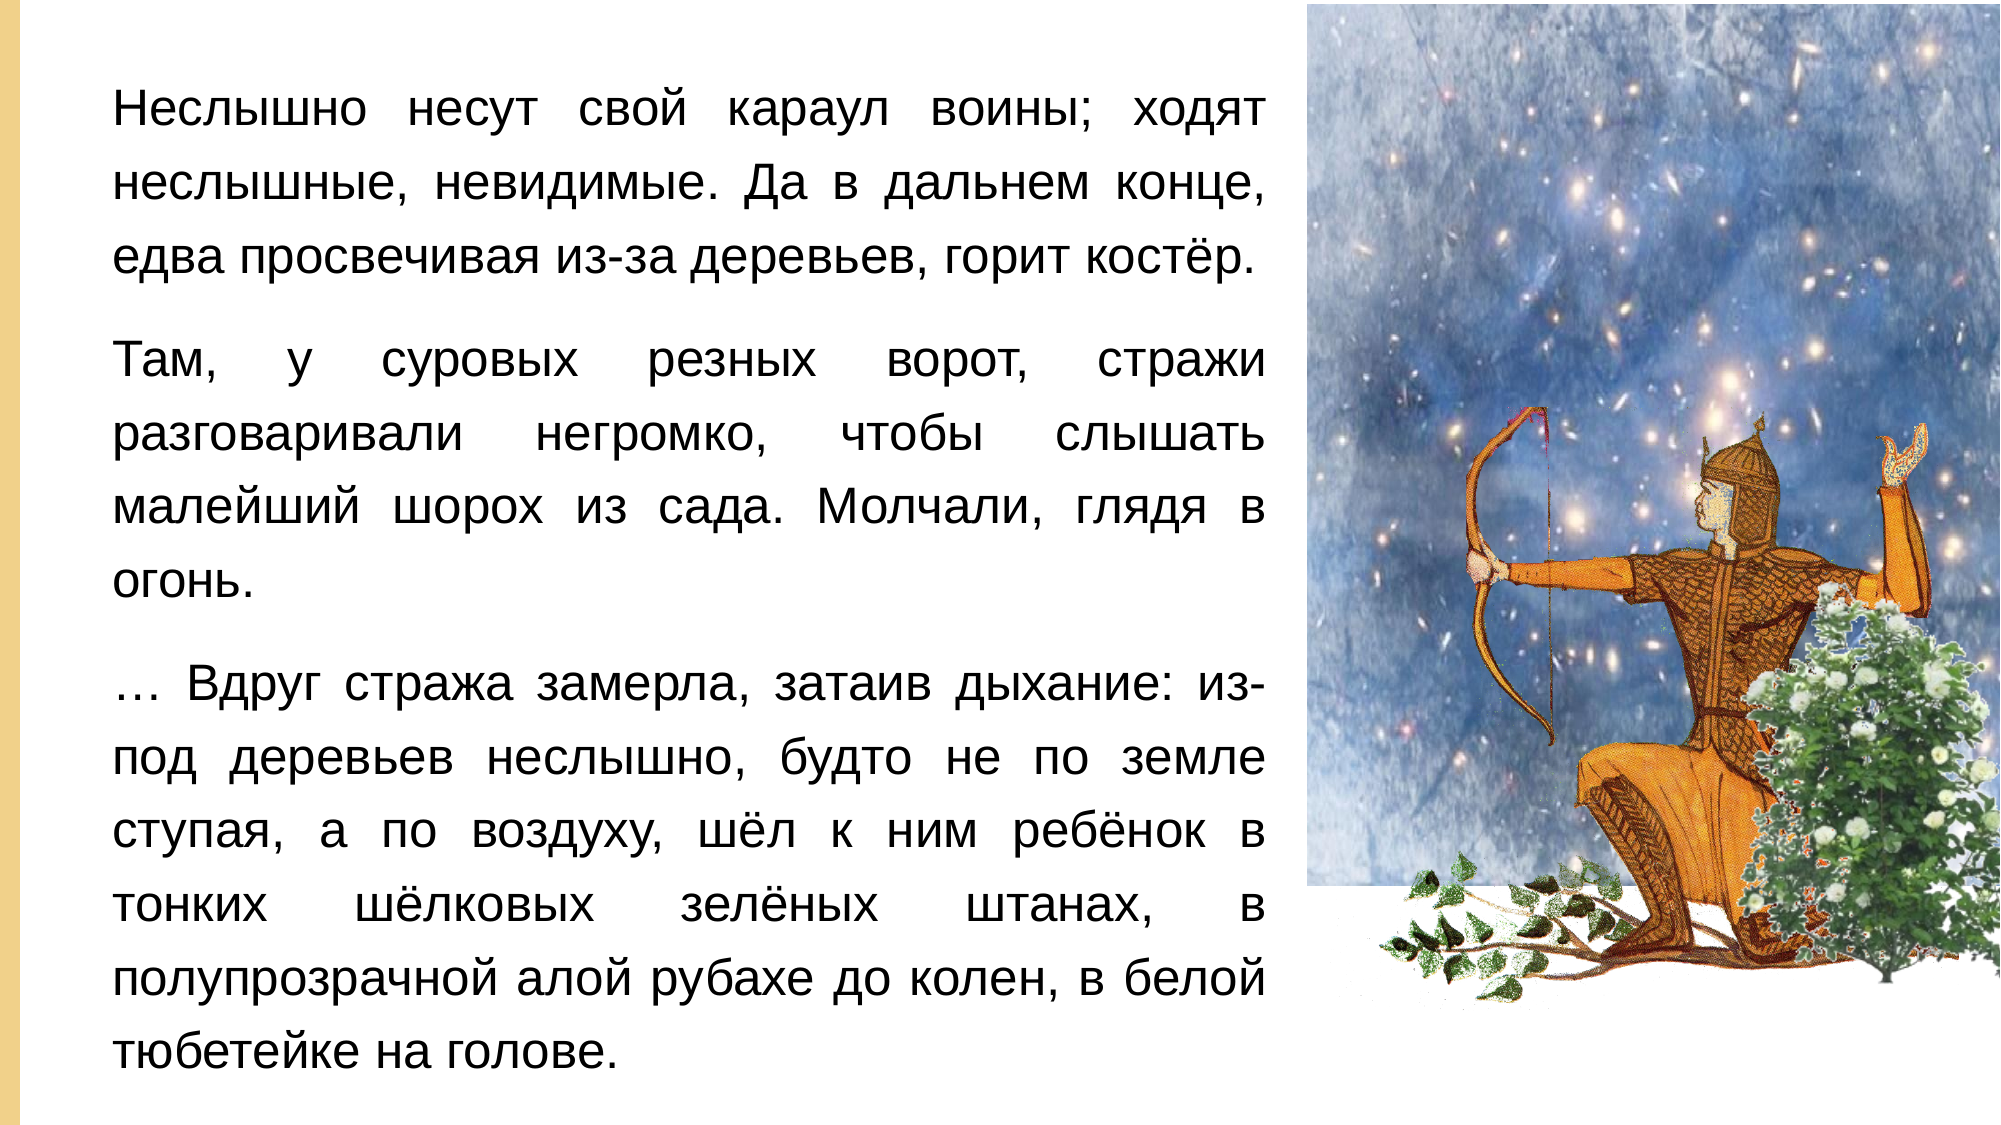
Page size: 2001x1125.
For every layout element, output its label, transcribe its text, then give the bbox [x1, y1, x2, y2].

picture [1307, 4, 2000, 1011]
list Неслышно несут свой караул воины; ходят неслышные, невидимые. Да в дальнем конце, едва просвечивая из-за деревьев, горит костёр. Там, у суровых резных ворот, стражи разговаривали негромко, чтобы слышать малейший шорох из сада. Молчали, глядя в огонь. … Вдруг стража замерла, затаив дыхание: из-под деревьев неслышно, будто не по земле ступая, а по воздуху, шёл к ним ребёнок в тонких шёлковых зелёных штанах, в полупрозрачной алой рубахе до колен, в белой тюбетейке на голове. [61, 54, 1283, 1107]
